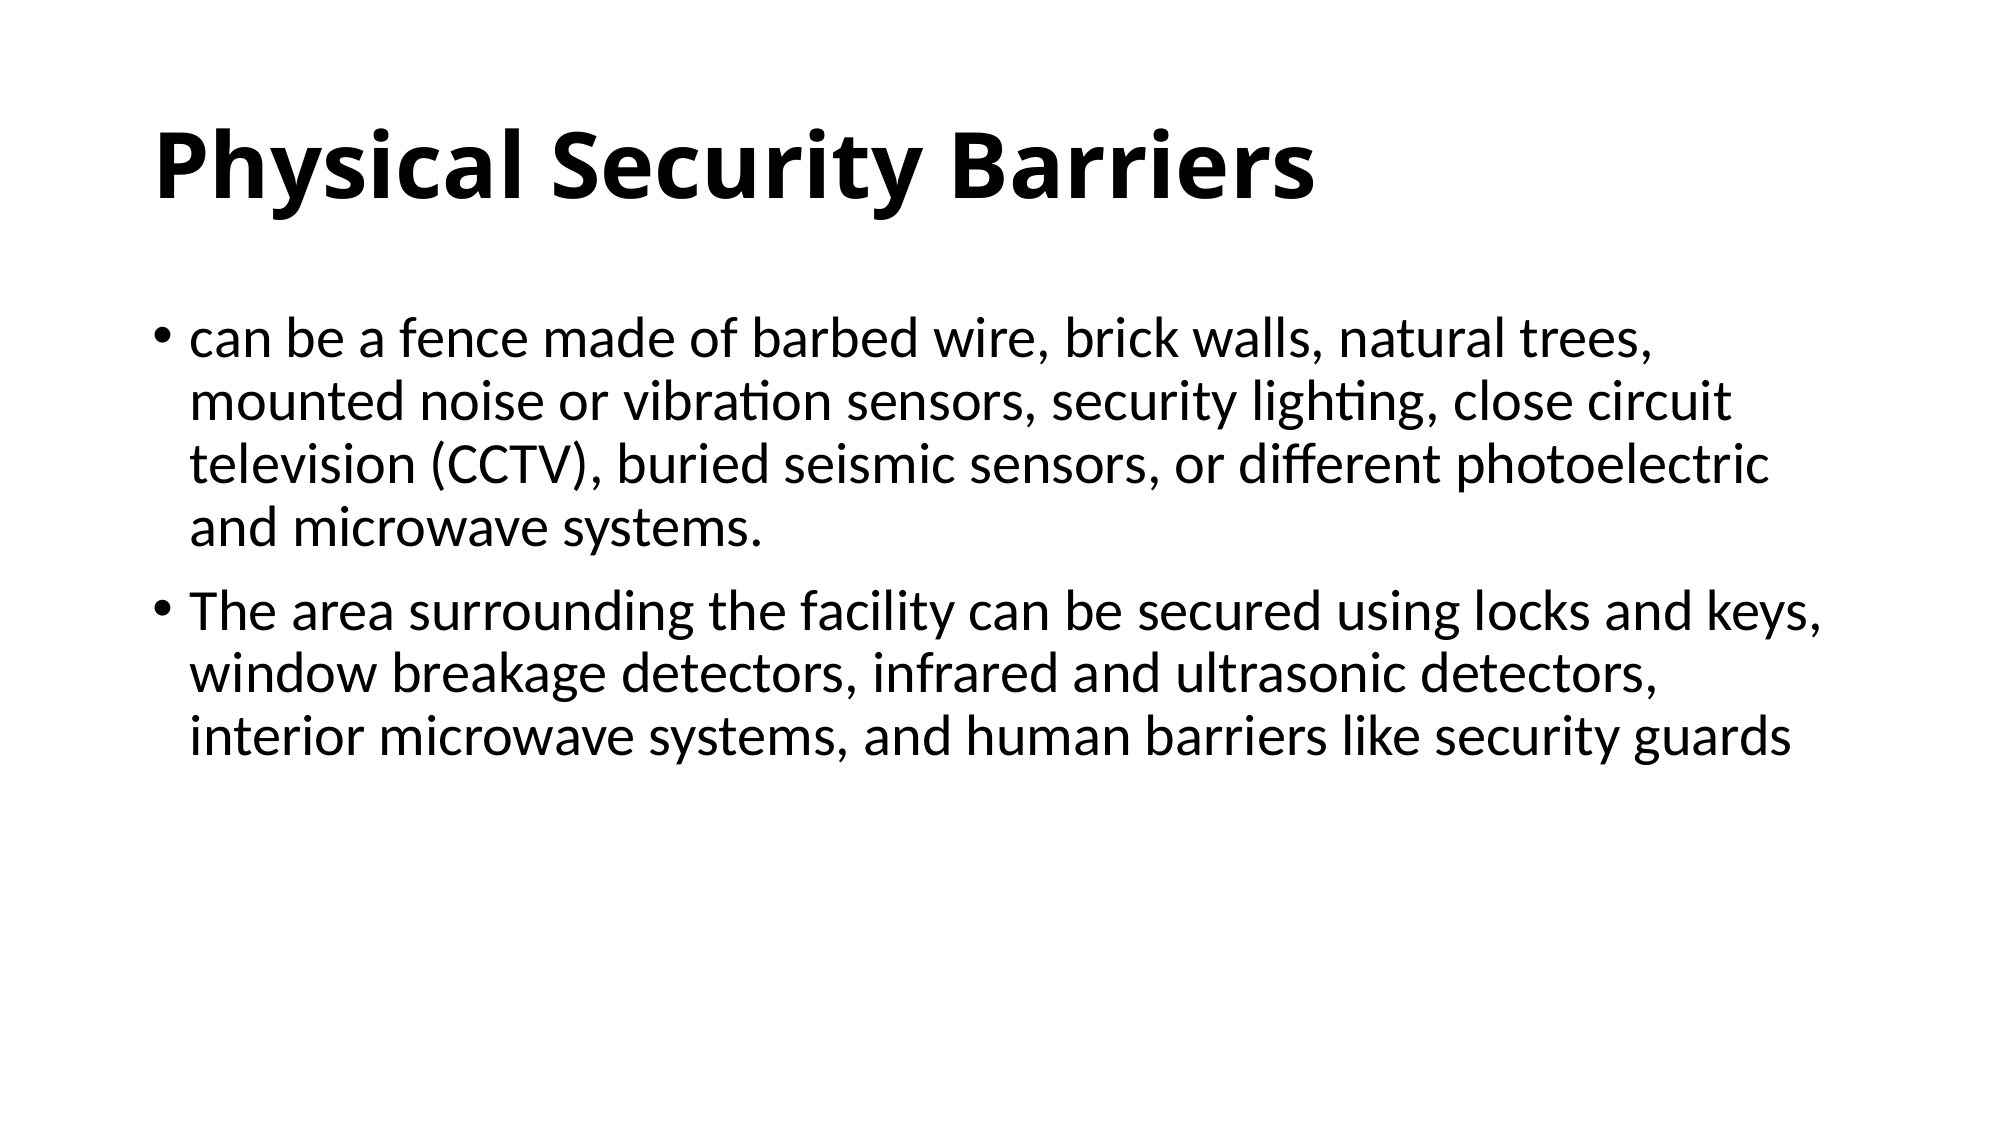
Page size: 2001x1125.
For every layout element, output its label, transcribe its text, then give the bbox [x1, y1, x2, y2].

title Physical Security Barriers [137, 59, 1863, 278]
list can be a fence made of barbed wire, brick walls, natural trees, mounted noise or vibration sensors, security lighting, close circuit television (CCTV), buried seismic sensors, or different photoelectric and microwave systems. The area surrounding the facility can be secured using locks and keys, window breakage detectors, infrared and ultrasonic detectors, interior microwave systems, and human barriers like security guards [137, 299, 1863, 1014]
